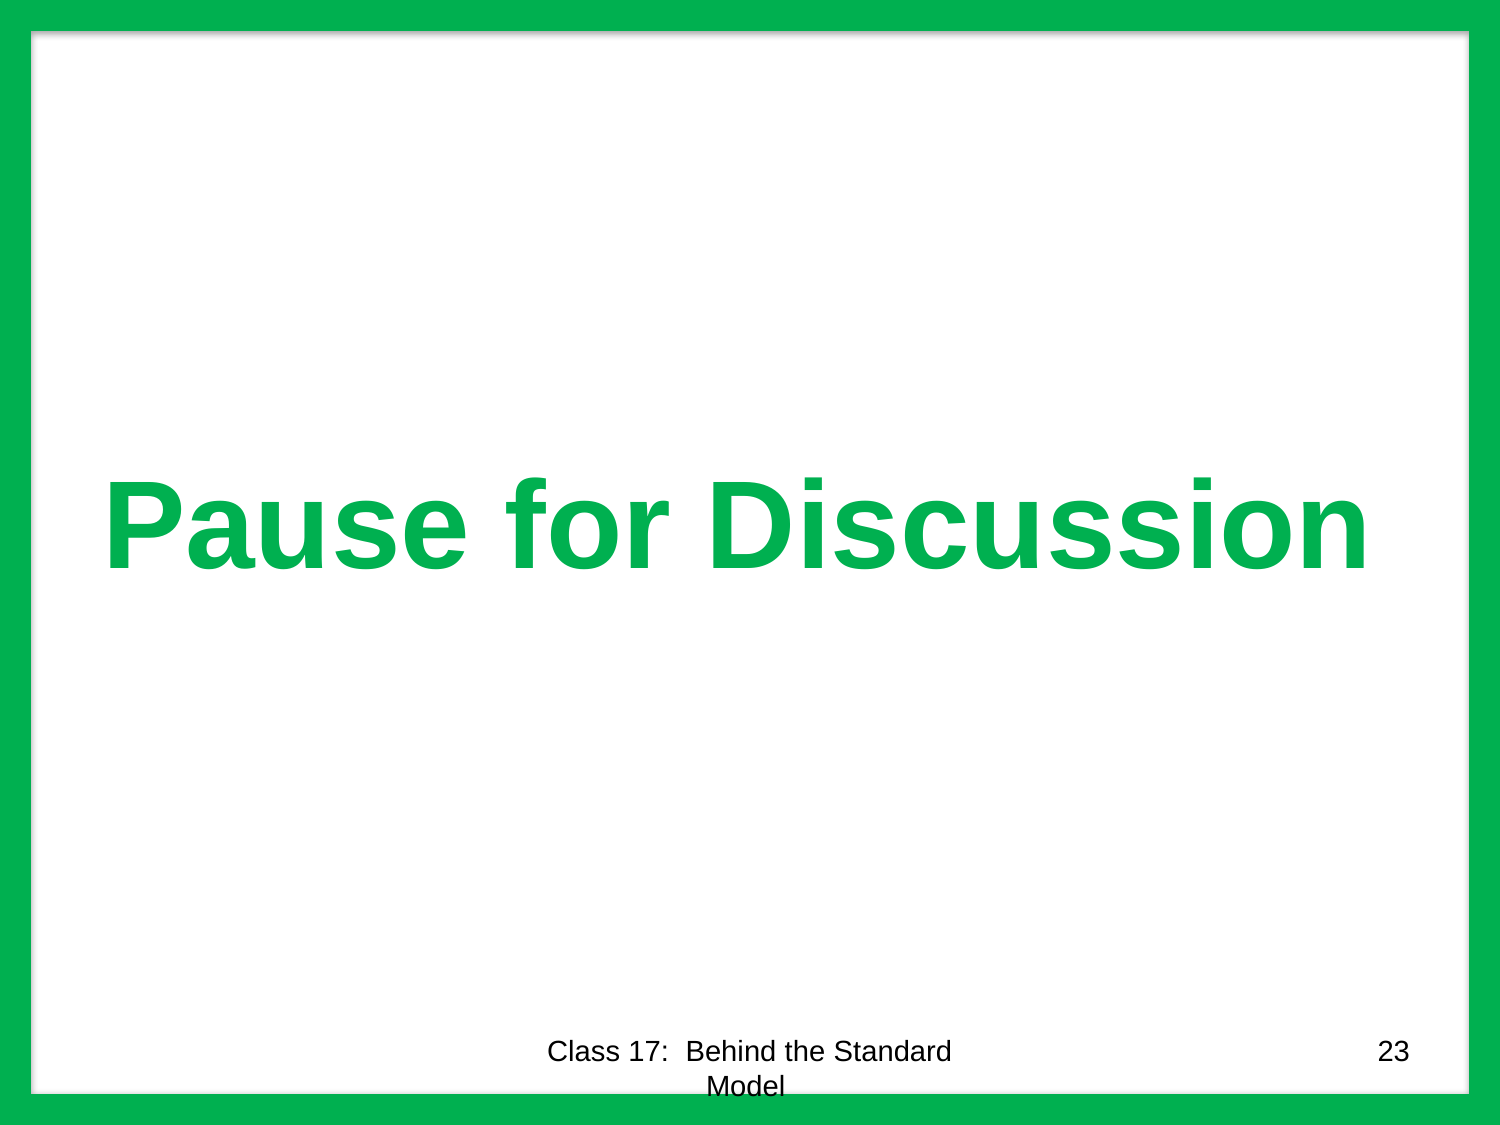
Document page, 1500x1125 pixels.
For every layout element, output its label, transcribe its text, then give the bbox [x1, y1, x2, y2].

footer Class 17: Behind the Standard Model [512, 1024, 988, 1103]
text_box [0, 0, 1500, 1125]
slide_number 23 [1074, 1024, 1426, 1103]
